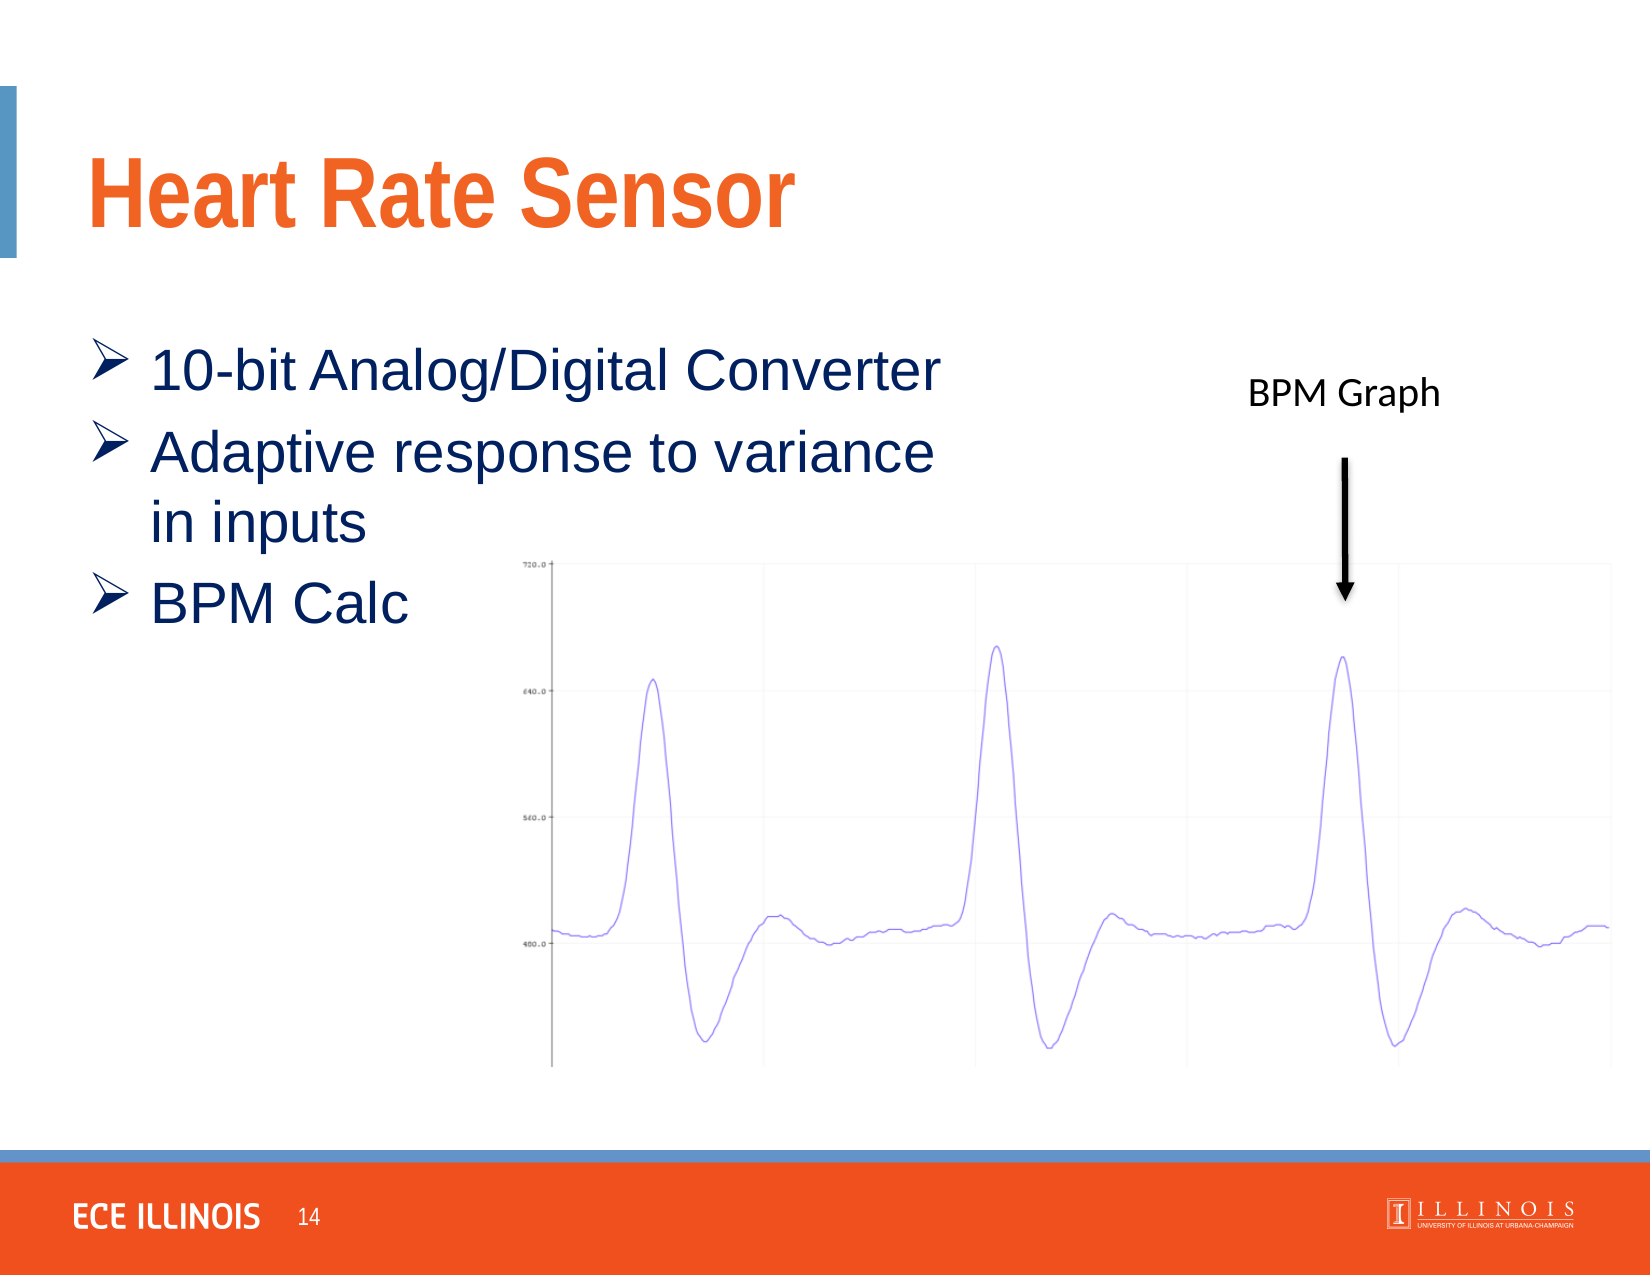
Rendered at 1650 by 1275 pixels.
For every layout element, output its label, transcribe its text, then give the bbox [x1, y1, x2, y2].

list Heart Rate Sensor [72, 120, 1158, 224]
picture [516, 545, 1620, 1067]
list 10-bit Analog/Digital Converter Adaptive response to variance in inputs BPM Calc [72, 267, 988, 1102]
picture [0, 1150, 1650, 1275]
text_box BPM Graph [1233, 357, 1467, 422]
